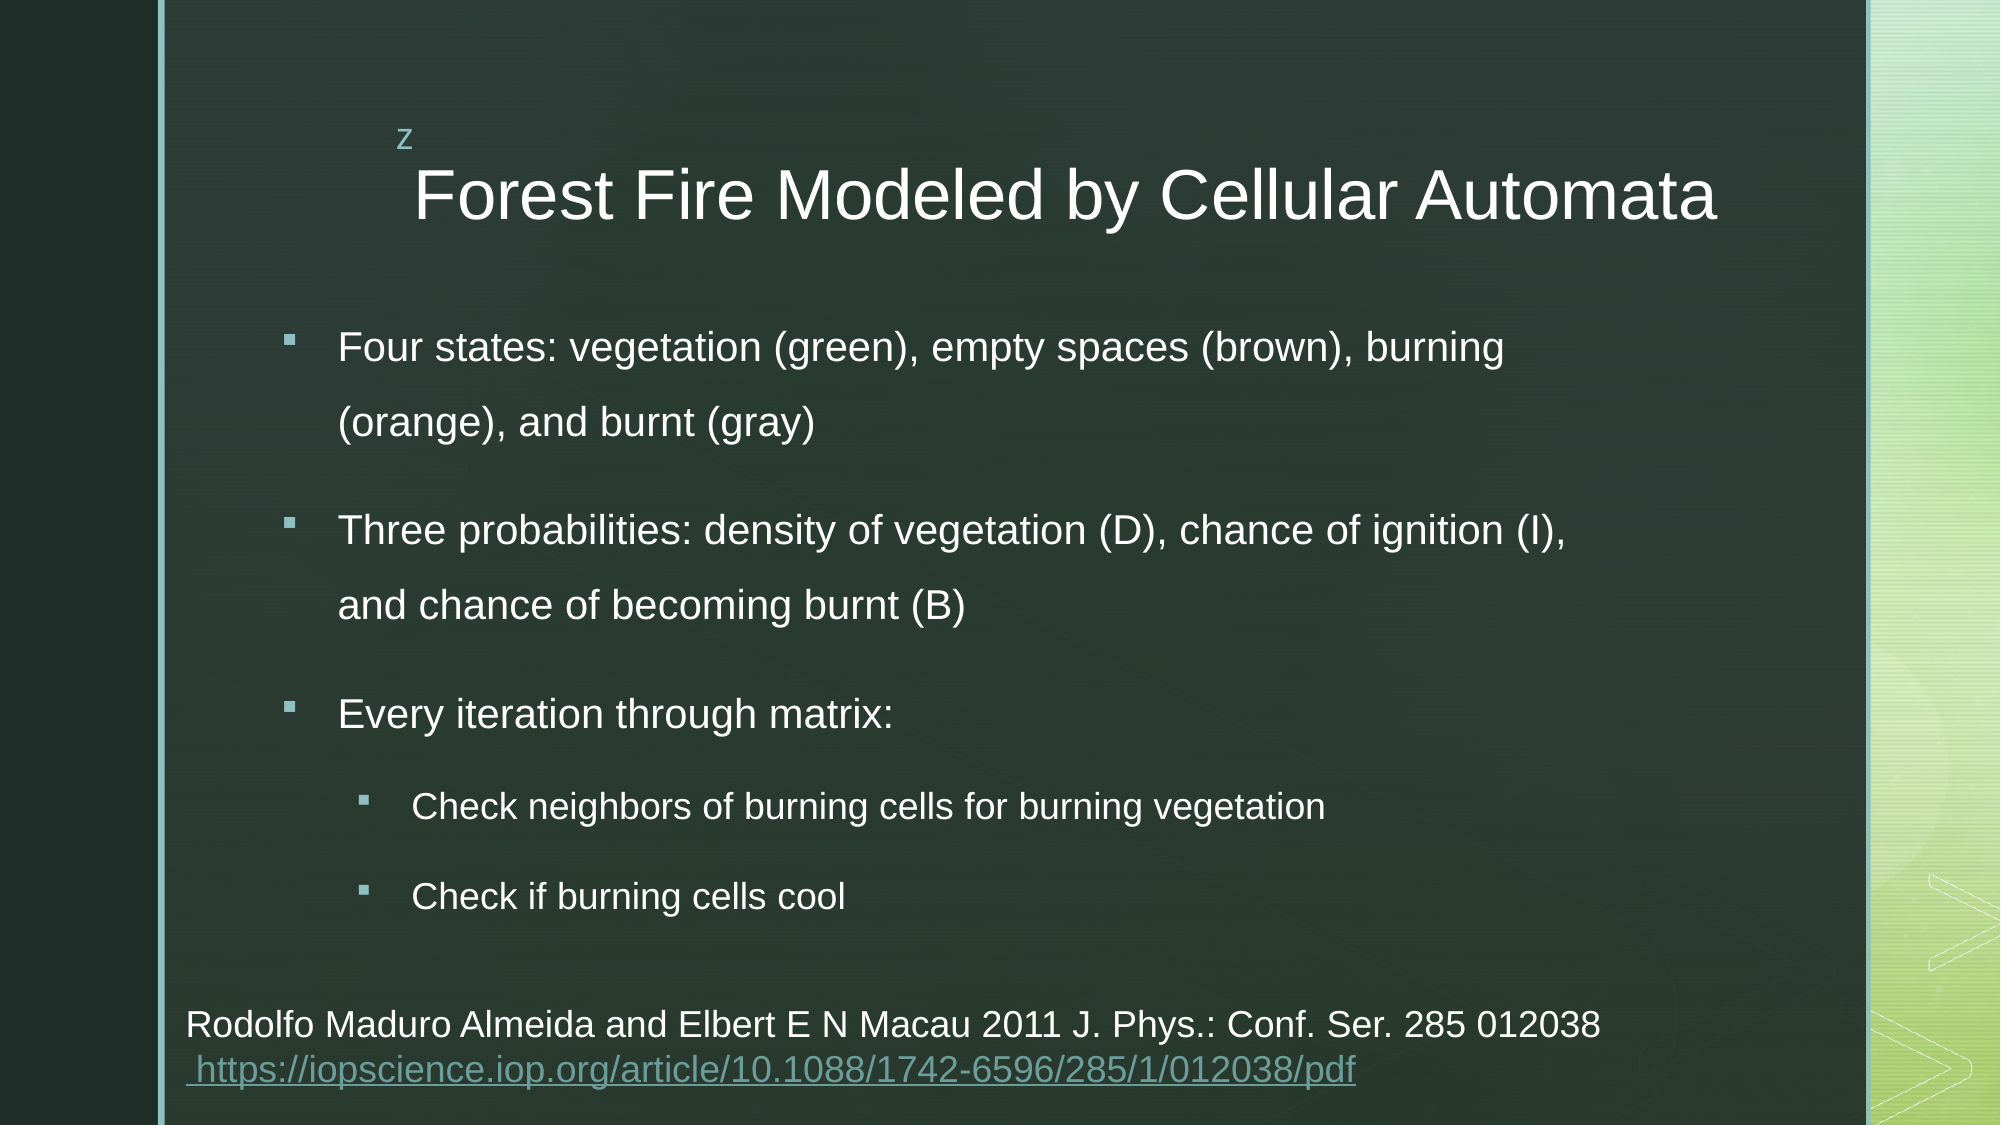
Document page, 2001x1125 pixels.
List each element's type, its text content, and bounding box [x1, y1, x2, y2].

list Four states: vegetation (green), empty spaces (brown), burning (orange), and burnt (gray) Three probabilities: density of vegetation (D), chance of ignition (I), and chance of becoming burnt (B) Every iteration through matrix: Check neighbors of burning cells for burning vegetation Check if burning cells cool [266, 278, 1645, 934]
text_box Rodolfo Maduro Almeida and Elbert E N Macau 2011 J. Phys.: Conf. Ser. 285 012038 https://iopscience.iop.org/article/10.1088/1742-6596/285/1/012038/pdf [170, 992, 1734, 1098]
title Forest Fire Modeled by Cellular Automata [355, 151, 1734, 328]
picture [1871, 0, 2001, 1125]
